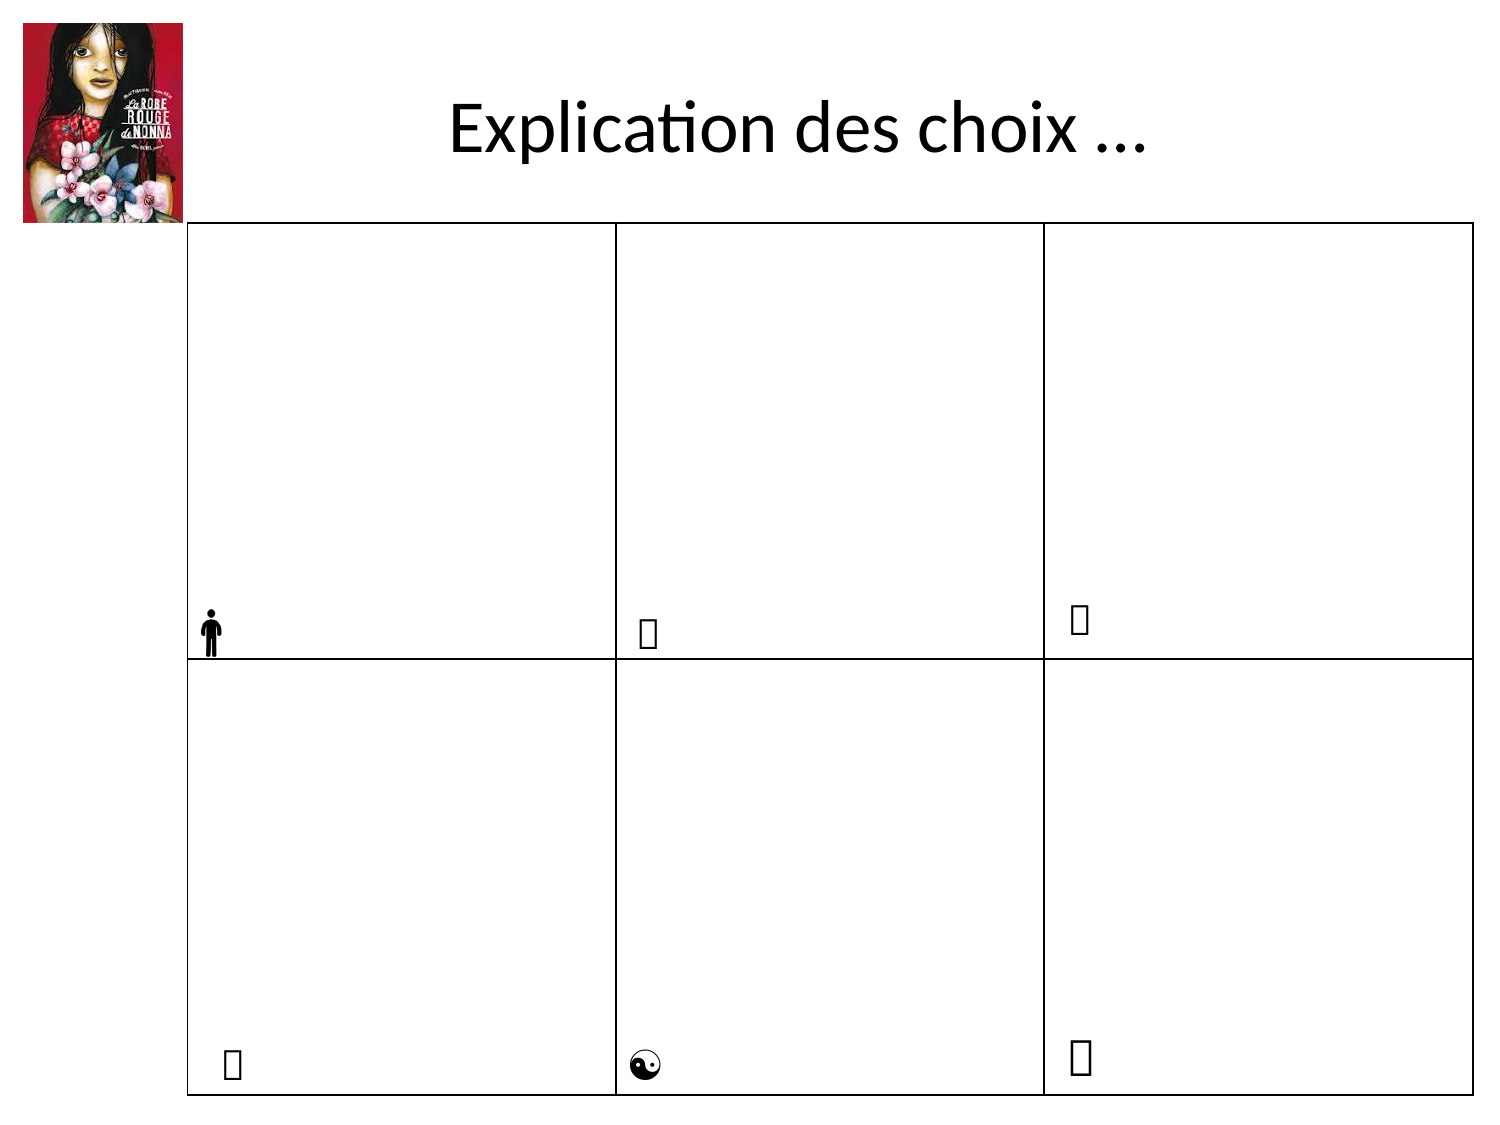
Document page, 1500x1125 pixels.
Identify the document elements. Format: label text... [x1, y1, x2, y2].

picture [187, 609, 235, 657]
table_cell [1045, 660, 1472, 1094]
text_box  [1042, 585, 1125, 651]
table_header [1045, 224, 1472, 658]
picture [23, 23, 184, 223]
text_box  [196, 1031, 270, 1097]
table_cell [188, 660, 615, 1094]
table_header  [617, 224, 1043, 658]
text_box ☯ [611, 1031, 680, 1097]
text_box  [1051, 1019, 1111, 1095]
table_cell [617, 660, 1043, 1094]
text_box  [621, 550, 715, 676]
table_header [188, 224, 615, 658]
text_box Explication des choix … [433, 70, 1372, 175]
